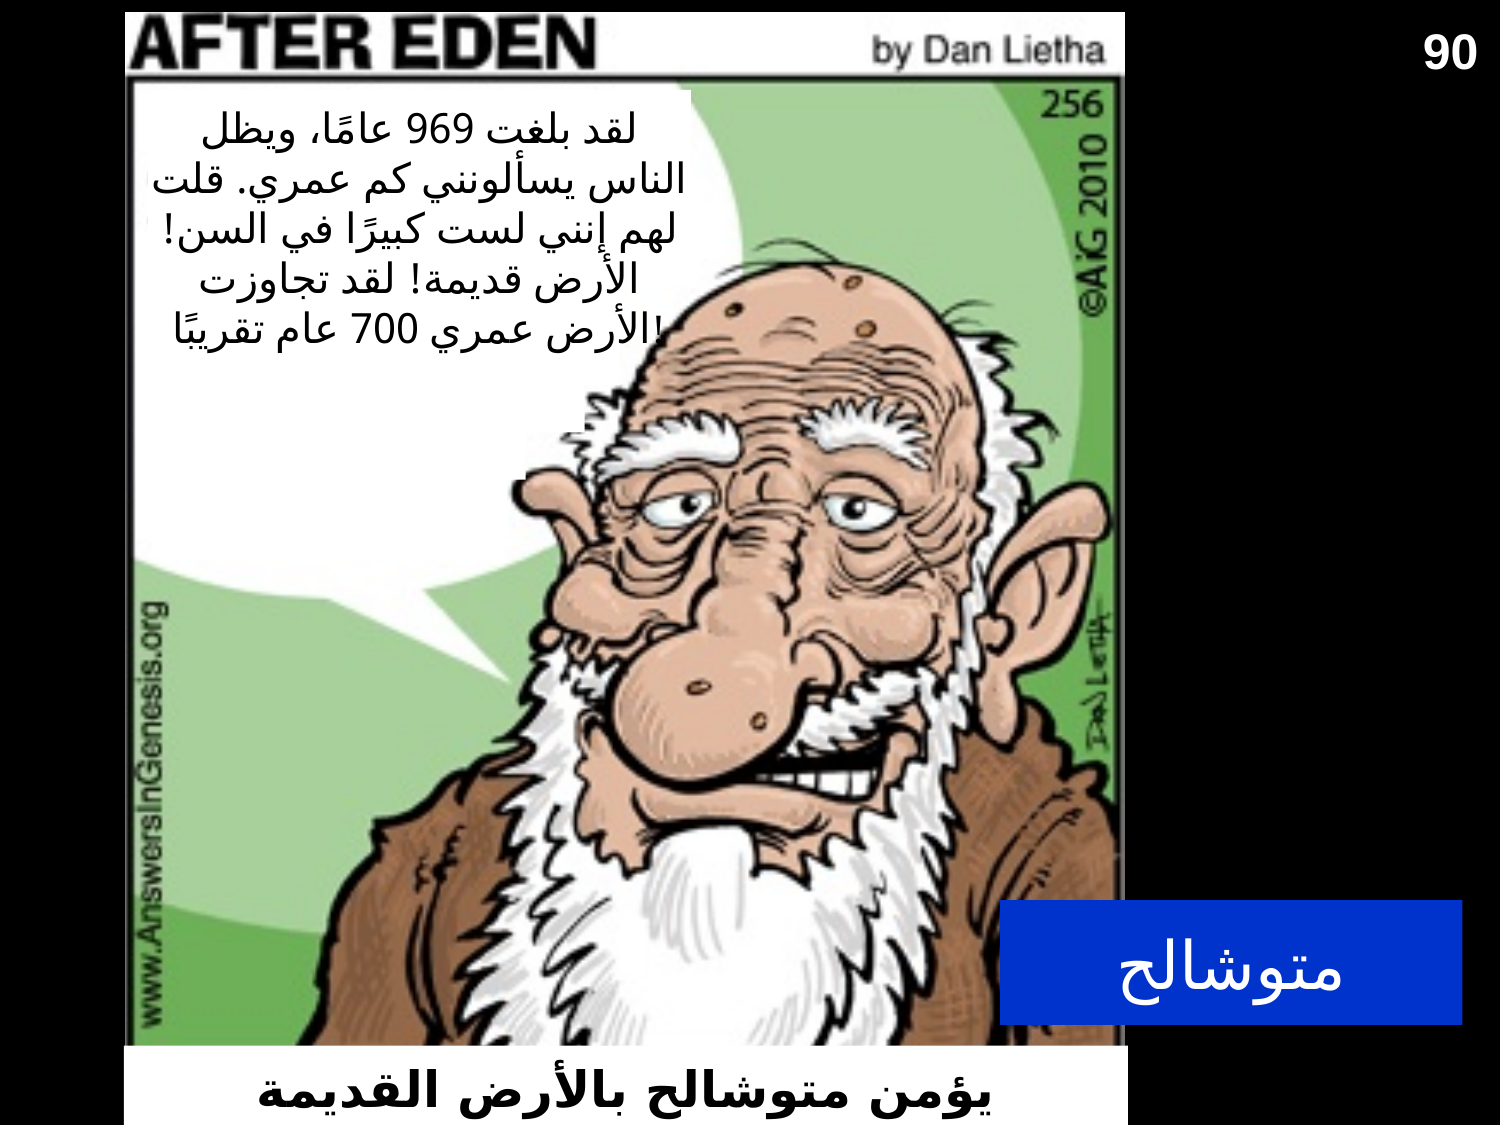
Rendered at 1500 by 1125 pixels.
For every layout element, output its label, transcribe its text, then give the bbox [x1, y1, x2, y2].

text_box 90 [1408, 12, 1494, 88]
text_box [124, 12, 1126, 1125]
title متوشالح [1129, 900, 1463, 1025]
